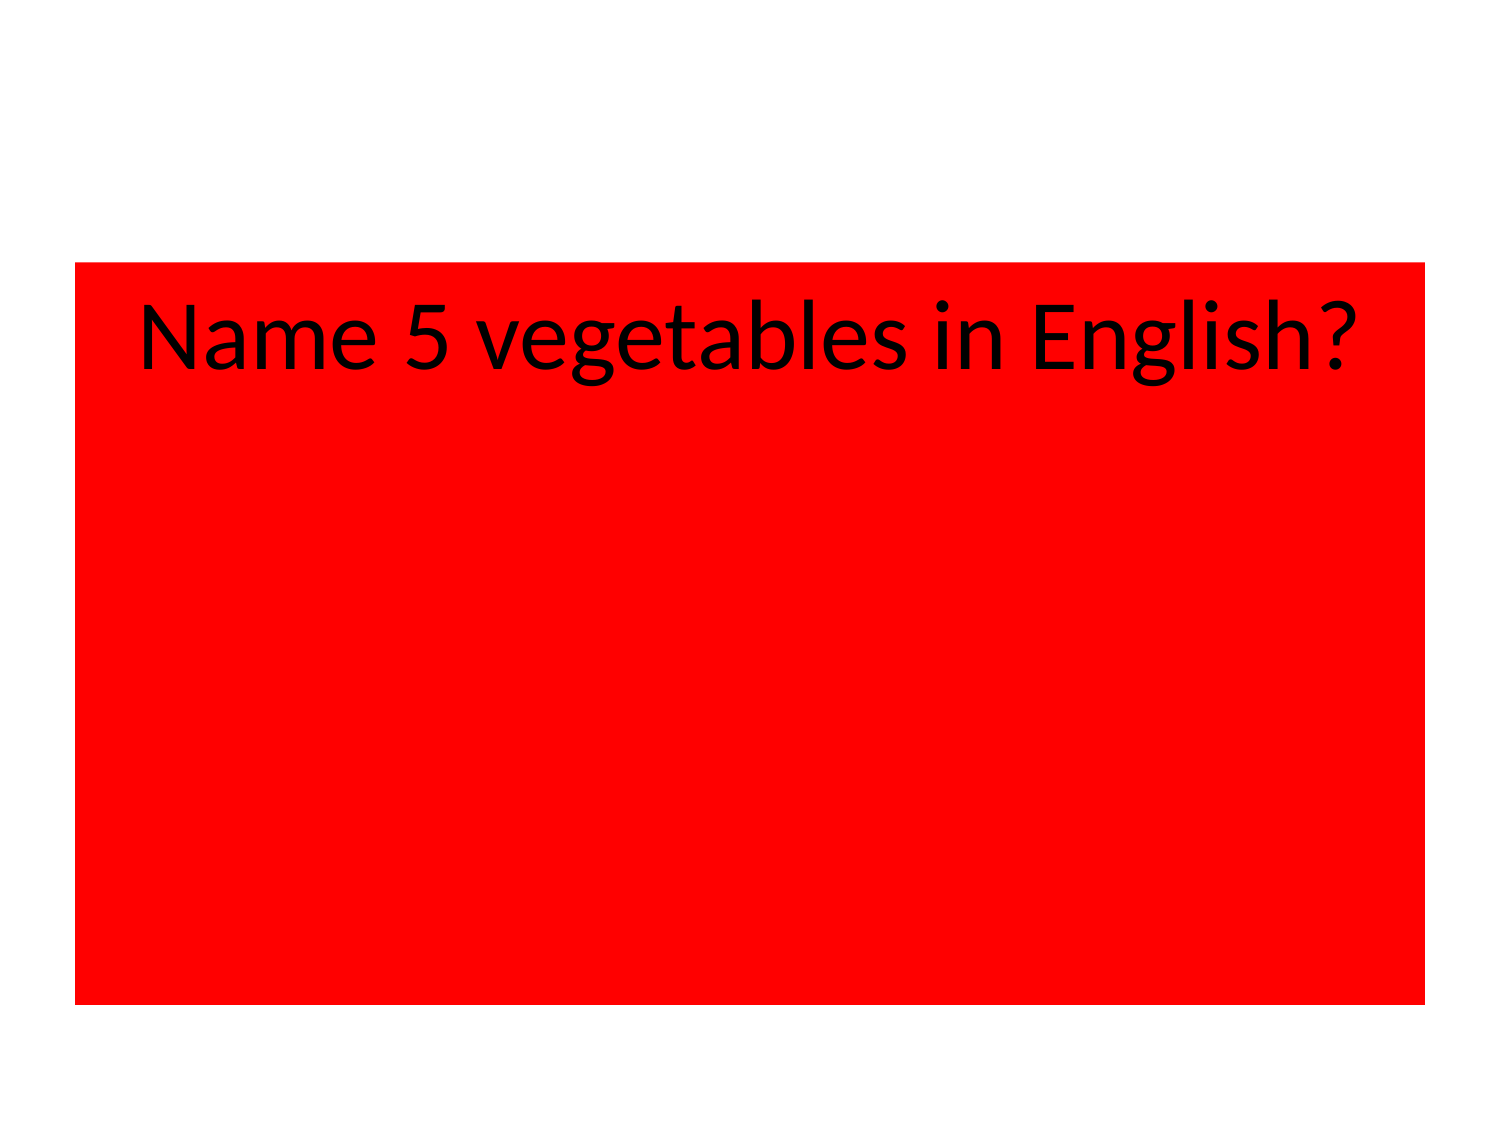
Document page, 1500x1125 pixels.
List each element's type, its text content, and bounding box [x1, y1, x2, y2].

list Name 5 vegetables in English? [75, 262, 1425, 1005]
